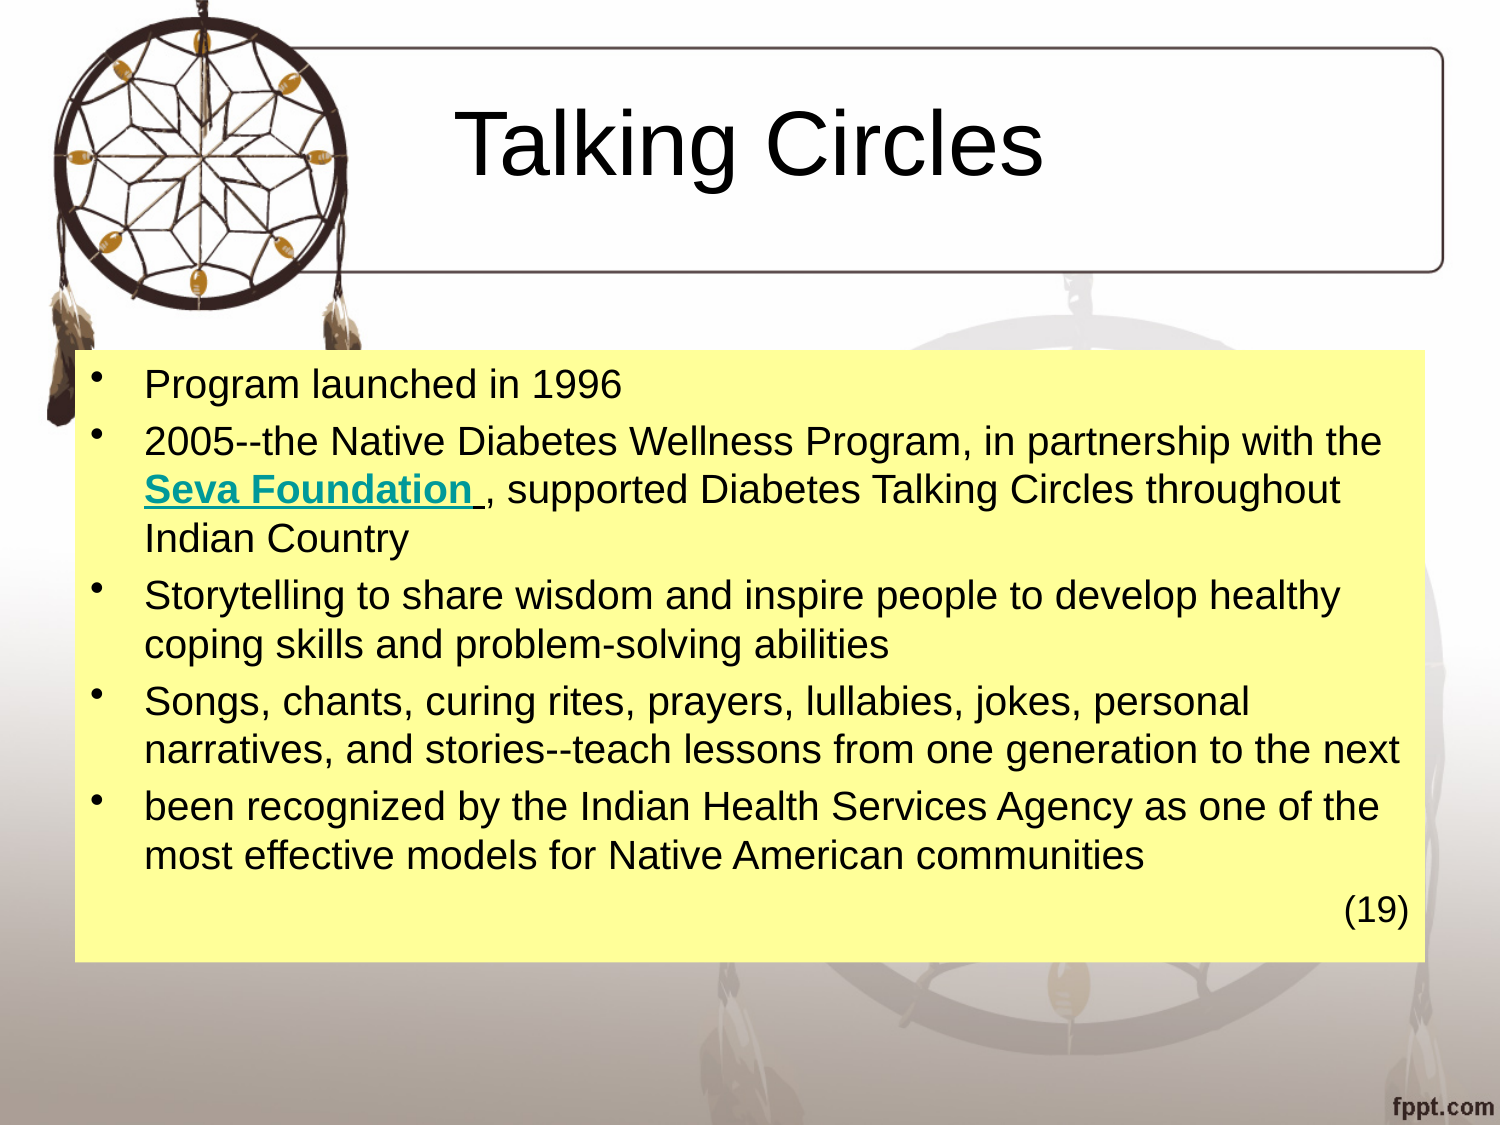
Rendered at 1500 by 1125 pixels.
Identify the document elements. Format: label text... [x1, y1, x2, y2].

title Talking Circles [75, 45, 1425, 233]
picture [0, 0, 1500, 1125]
list Program launched in 1996 2005--the Native Diabetes Wellness Program, in partnership with the Seva Foundation , supported Diabetes Talking Circles throughout Indian Country Storytelling to share wisdom and inspire people to develop healthy coping skills and problem-solving abilities Songs, chants, curing rites, prayers, lullabies, jokes, personal narratives, and stories--teach lessons from one generation to the next been recognized by the Indian Health Services Agency as one of the most effective models for Native American communities (19) [75, 350, 1425, 963]
